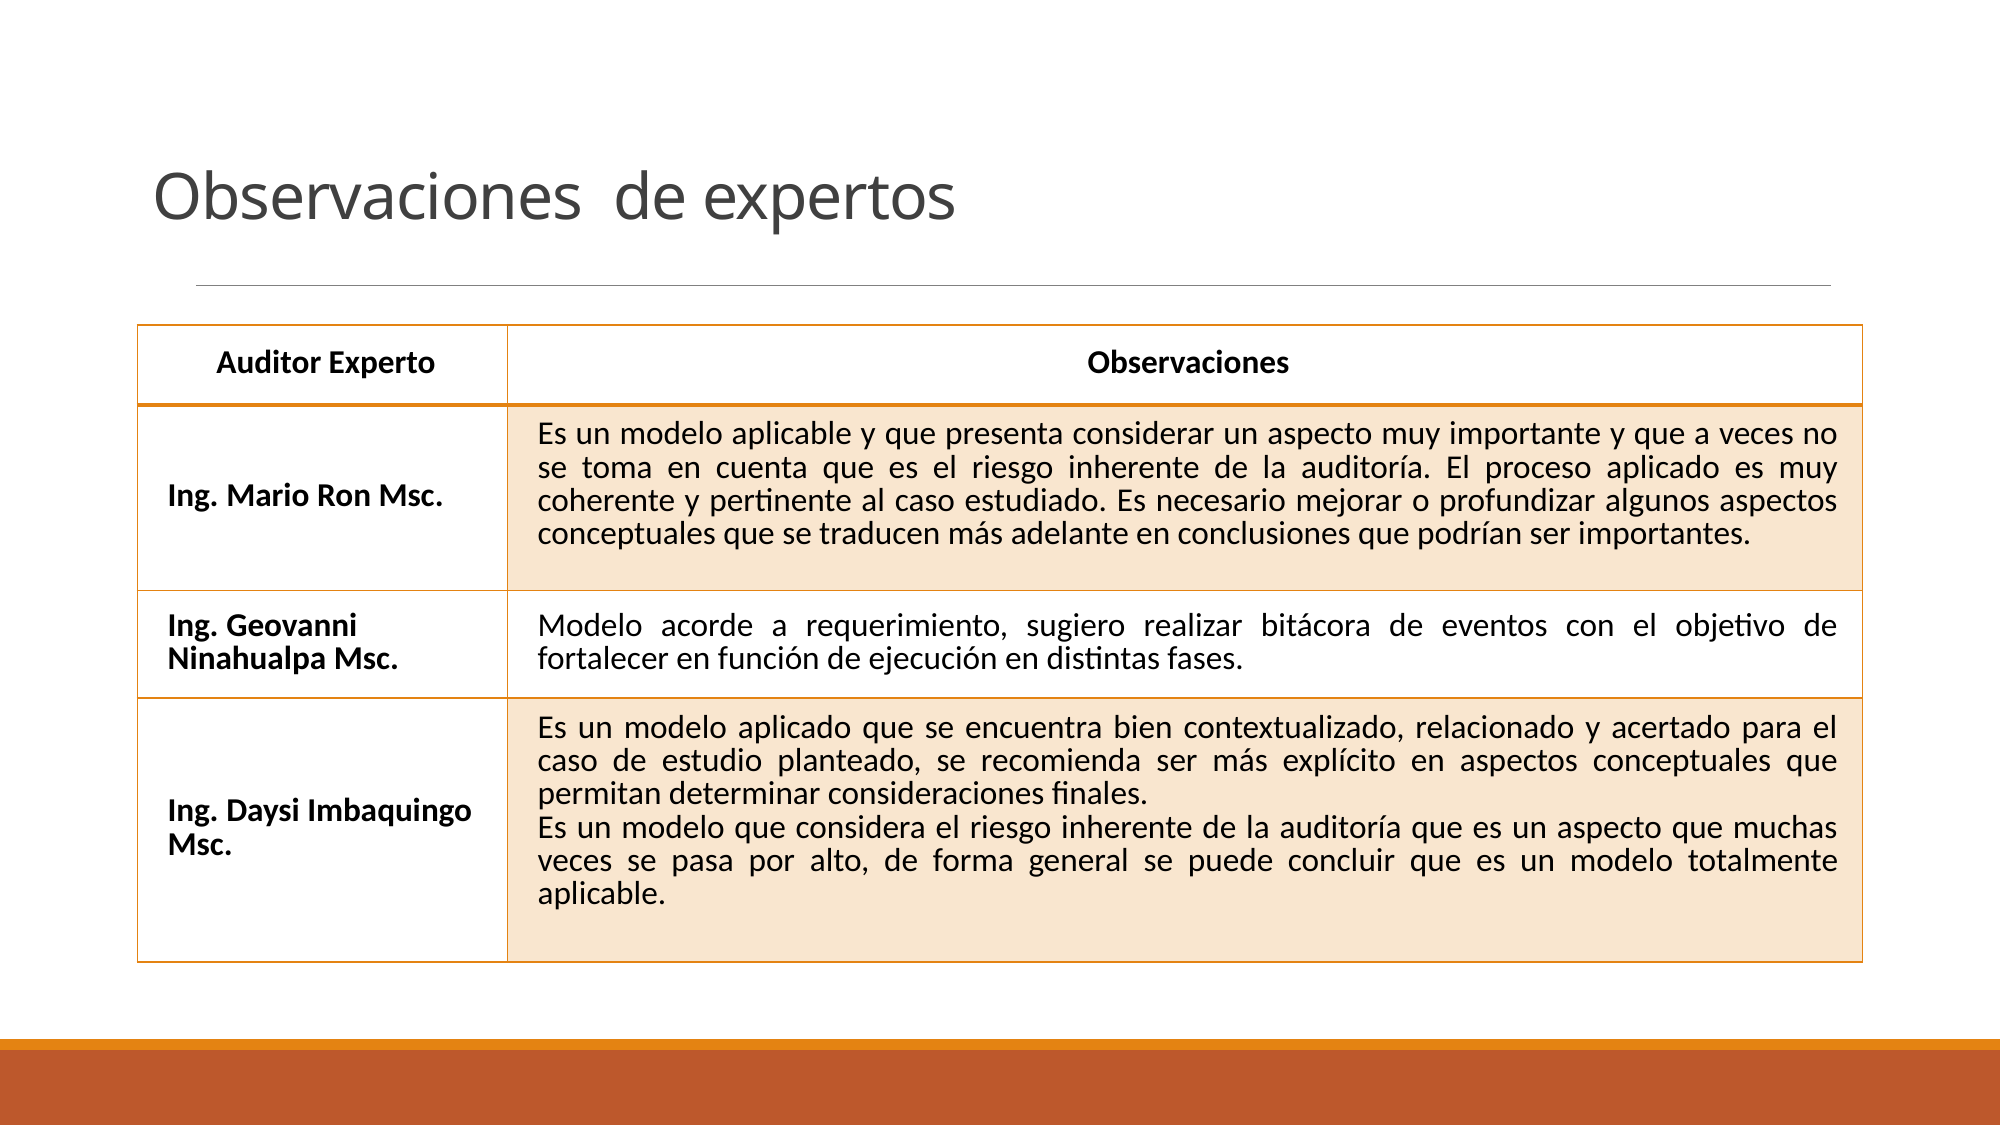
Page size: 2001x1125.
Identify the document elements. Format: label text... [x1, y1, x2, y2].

table_cell Es un modelo aplicable y que presenta considerar un aspecto muy importante y que a veces no se toma en cuenta que es el riesgo inherente de la auditoría. El proceso aplicado es muy coherente y pertinente al caso estudiado. Es necesario mejorar o profundizar algunos aspectos conceptuales que se traducen más adelante en conclusiones que podrían ser importantes. [508, 407, 1862, 590]
title Observaciones de expertos [137, 123, 1114, 241]
table_cell Ing. Daysi Imbaquingo Msc. [138, 699, 507, 961]
table_cell Ing. Mario Ron Msc. [138, 407, 507, 590]
table_header Observaciones [508, 326, 1862, 403]
table_cell Es un modelo aplicado que se encuentra bien contextualizado, relacionado y acertado para el caso de estudio planteado, se recomienda ser más explícito en aspectos conceptuales que permitan determinar consideraciones finales. Es un modelo que considera el riesgo inherente de la auditoría que es un aspecto que muchas veces se pasa por alto, de forma general se puede concluir que es un modelo totalmente aplicable. [508, 699, 1862, 961]
table_cell Modelo acorde a requerimiento, sugiero realizar bitácora de eventos con el objetivo de fortalecer en función de ejecución en distintas fases. [508, 591, 1862, 697]
table_cell Ing. Geovanni Ninahualpa Msc. [138, 591, 507, 697]
table_header Auditor Experto [138, 326, 507, 403]
